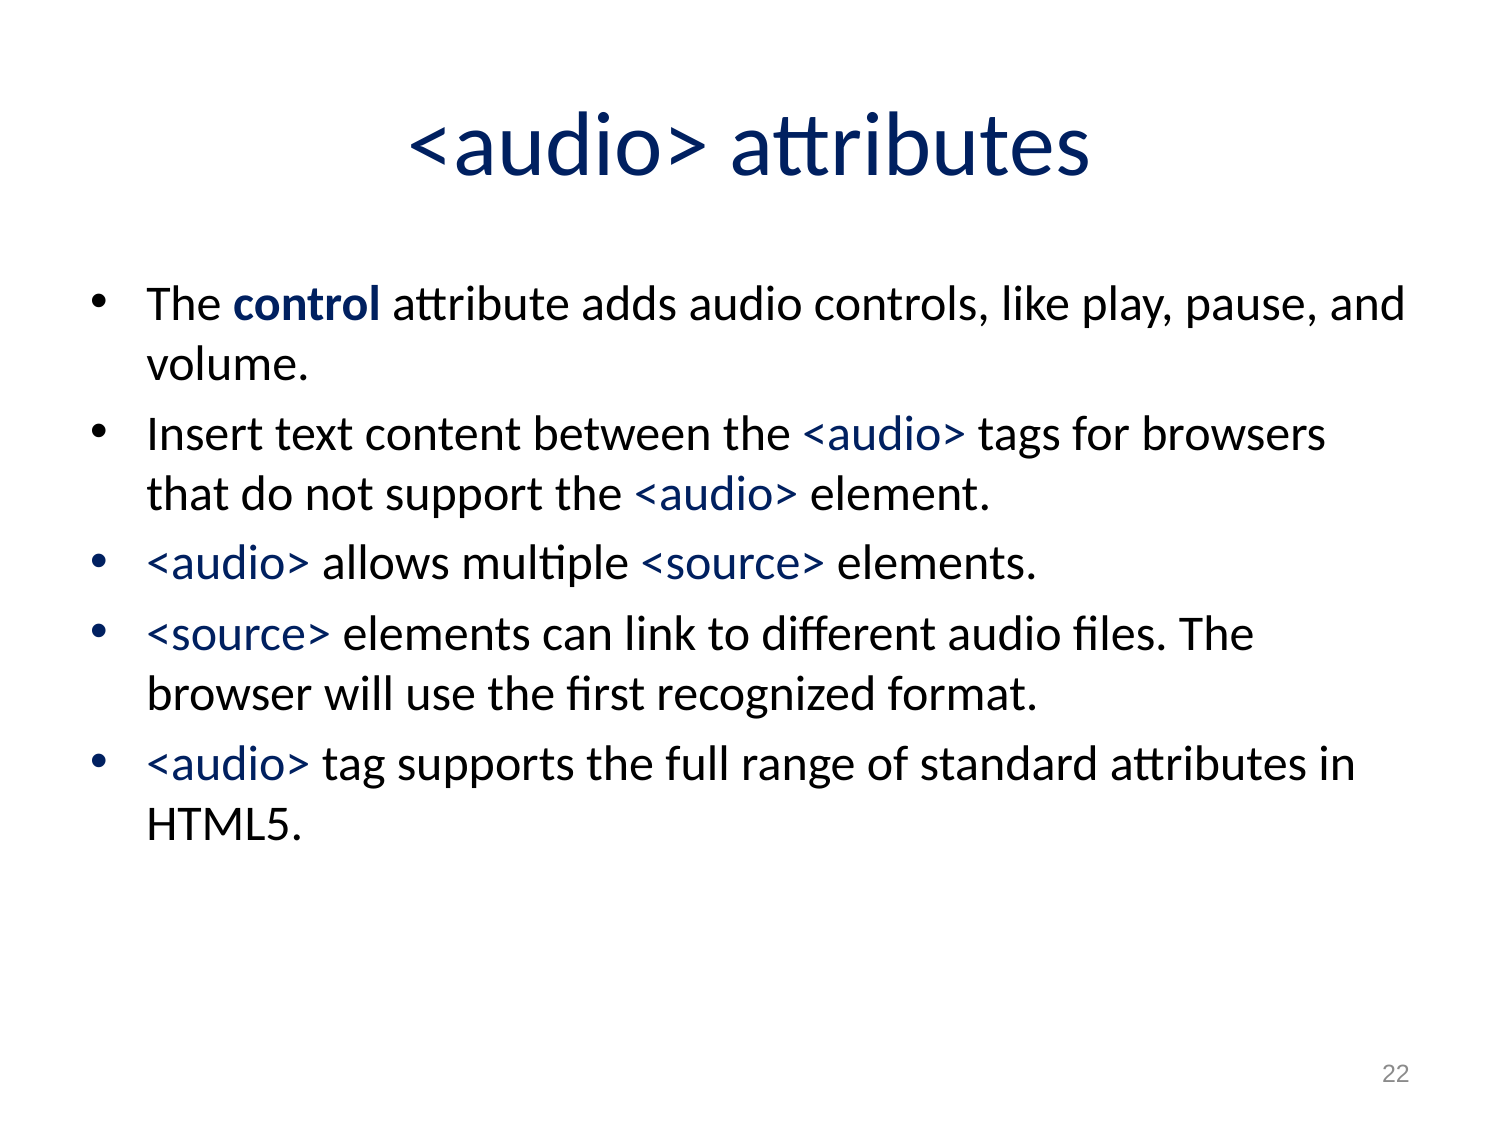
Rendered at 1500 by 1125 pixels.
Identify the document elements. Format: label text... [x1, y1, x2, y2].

title <audio> attributes [75, 45, 1425, 233]
list The control attribute adds audio controls, like play, pause, and volume. Insert text content between the <audio> tags for browsers that do not support the <audio> element. <audio> allows multiple <source> elements. <source> elements can link to different audio files. The browser will use the first recognized format. <audio> tag supports the full range of standard attributes in HTML5. [75, 262, 1425, 1005]
slide_number 22 [1074, 1042, 1425, 1103]
